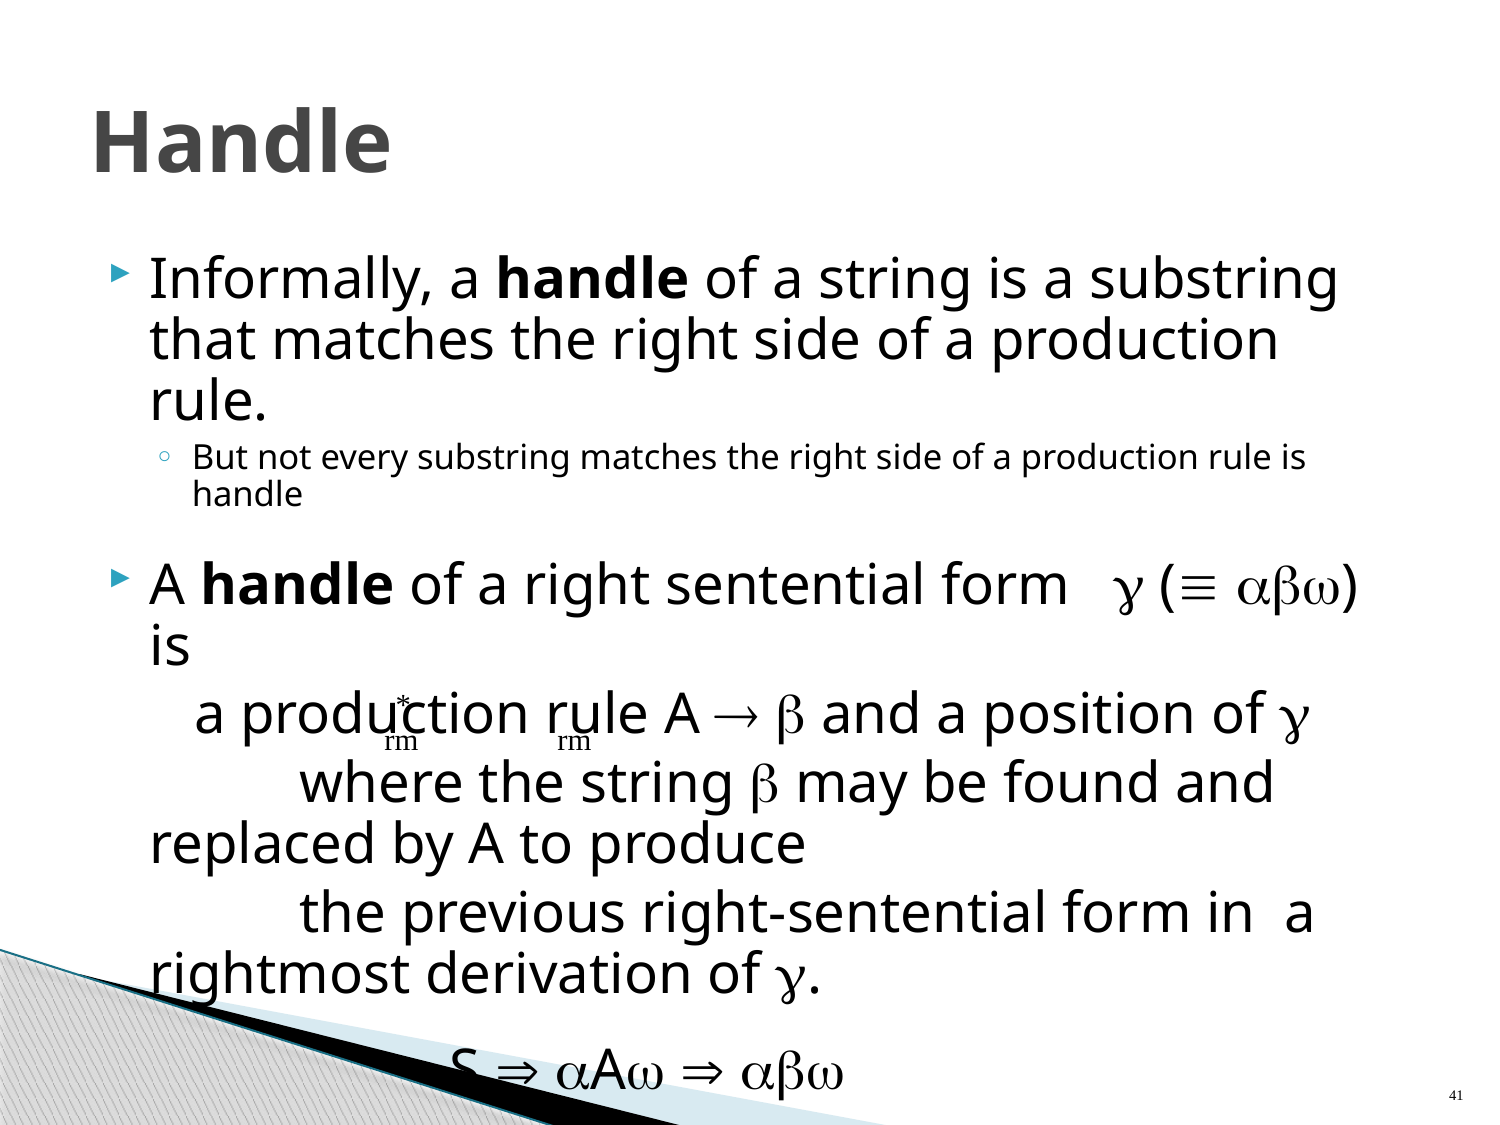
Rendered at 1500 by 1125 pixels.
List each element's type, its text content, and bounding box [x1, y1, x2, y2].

list Informally, a handle of a string is a substring that matches the right side of a production rule. But not every substring matches the right side of a production rule is handle A handle of a right sentential form  ( ) is a production rule A   and a position of  where the string  may be found and replaced by A to produce the previous right-sentential form in a rightmost derivation of . S  A   If the grammar is unambiguous, then every right-sentential form of the grammar has exactly one handle. We will see that  is a string of terminals. [75, 242, 1425, 986]
footer [718, 1051, 1105, 1112]
text_box rm [369, 712, 434, 764]
slide_number 41 [1418, 1051, 1479, 1112]
text_box rm [542, 712, 607, 764]
text_box * [380, 677, 427, 730]
title Handle [75, 45, 1425, 233]
